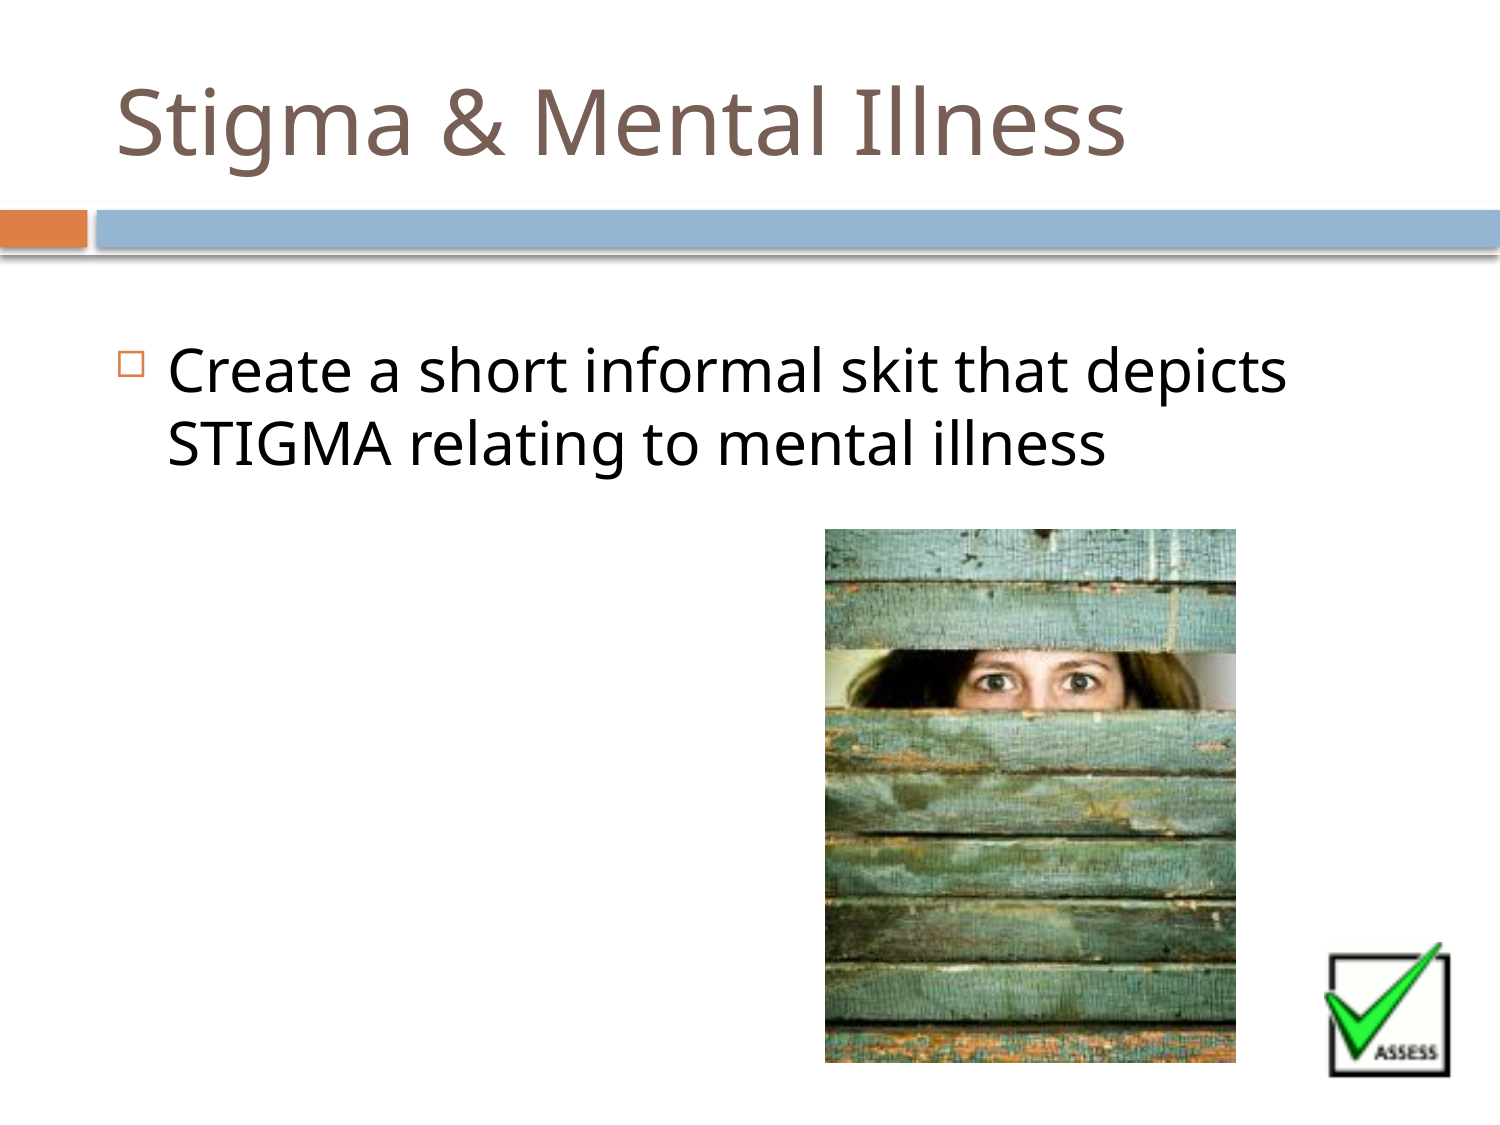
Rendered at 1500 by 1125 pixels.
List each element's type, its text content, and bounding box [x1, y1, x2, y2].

list Create a short informal skit that depicts STIGMA relating to mental illness [100, 324, 1426, 1063]
picture [824, 528, 1236, 1063]
picture [1324, 942, 1464, 1091]
title Stigma & Mental Illness [100, 37, 1438, 200]
